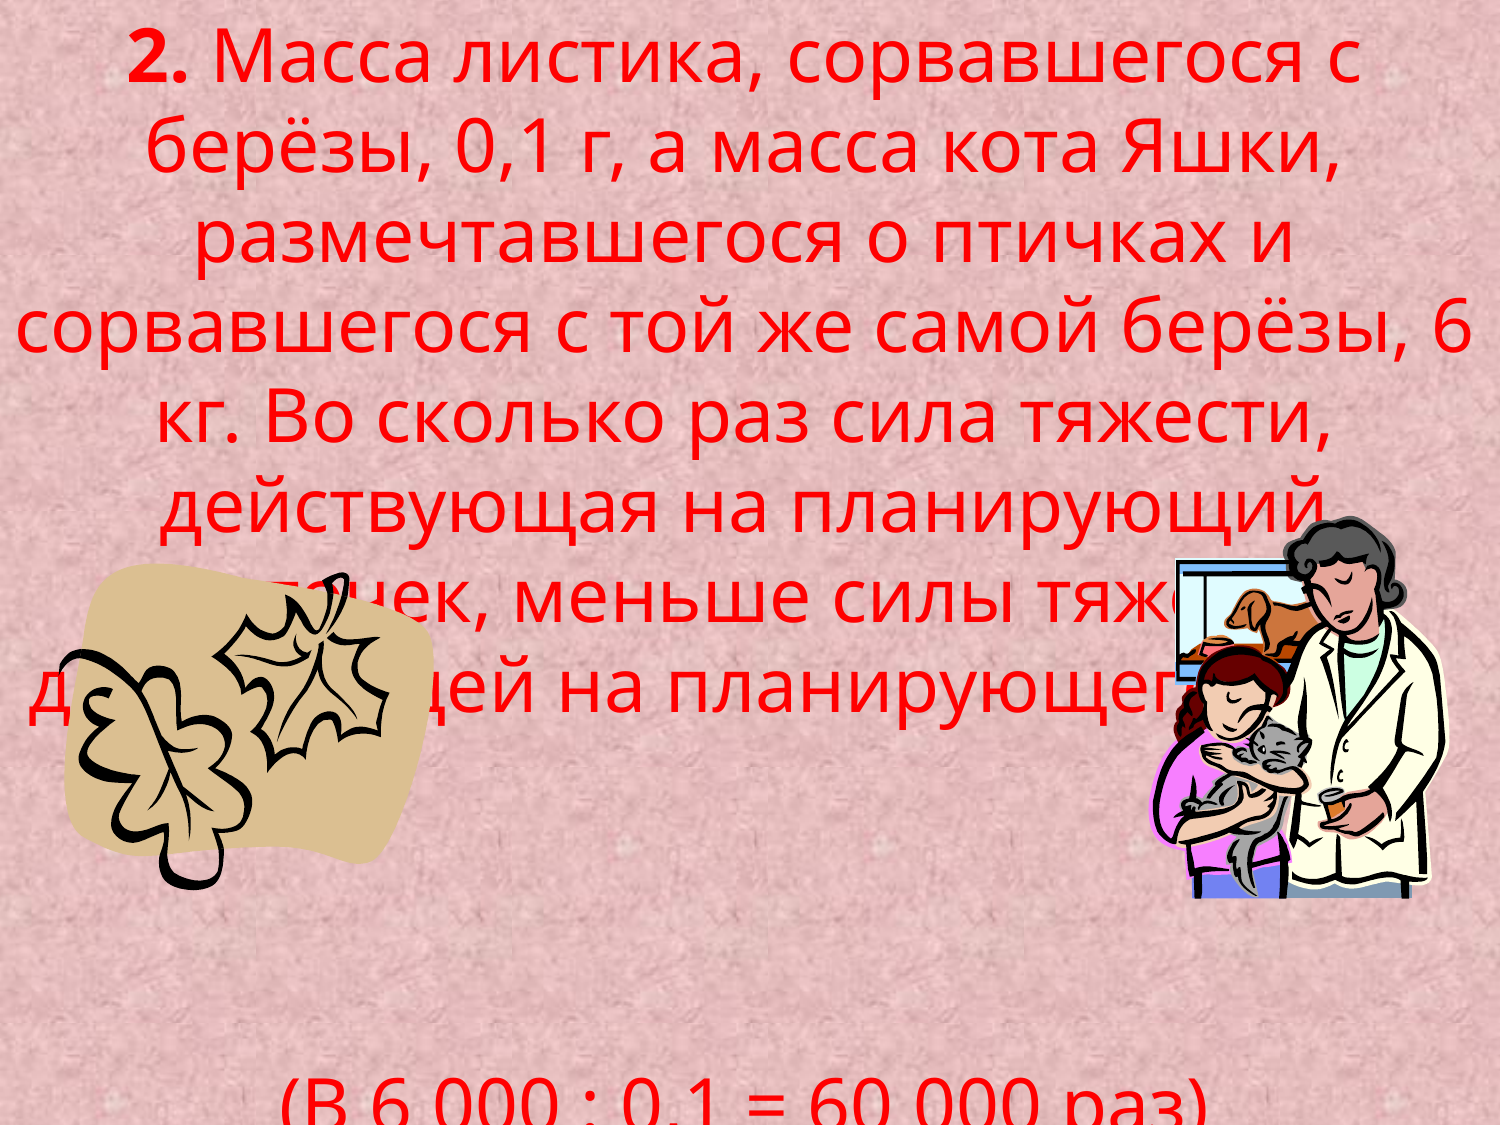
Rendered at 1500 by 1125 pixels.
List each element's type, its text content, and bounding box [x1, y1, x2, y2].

table_cell 5 [51, 563, 441, 903]
table_cell 5 [1141, 516, 1461, 910]
subtitle 2. Масса листика, сорвавшегося с берёзы, 0,1 г, а масса кота Яшки, размечтавшегося о птичках и сорвавшегося с той же самой берёзы, 6 кг. Во сколько раз сила тяжести, действующая на планирующий листочек, меньше силы тяжести, действующей на планирующего кота? (В 6 000 : 0,1 = 60 000 раз) [0, 0, 1500, 1125]
picture [58, 562, 435, 891]
picture [1148, 515, 1454, 899]
